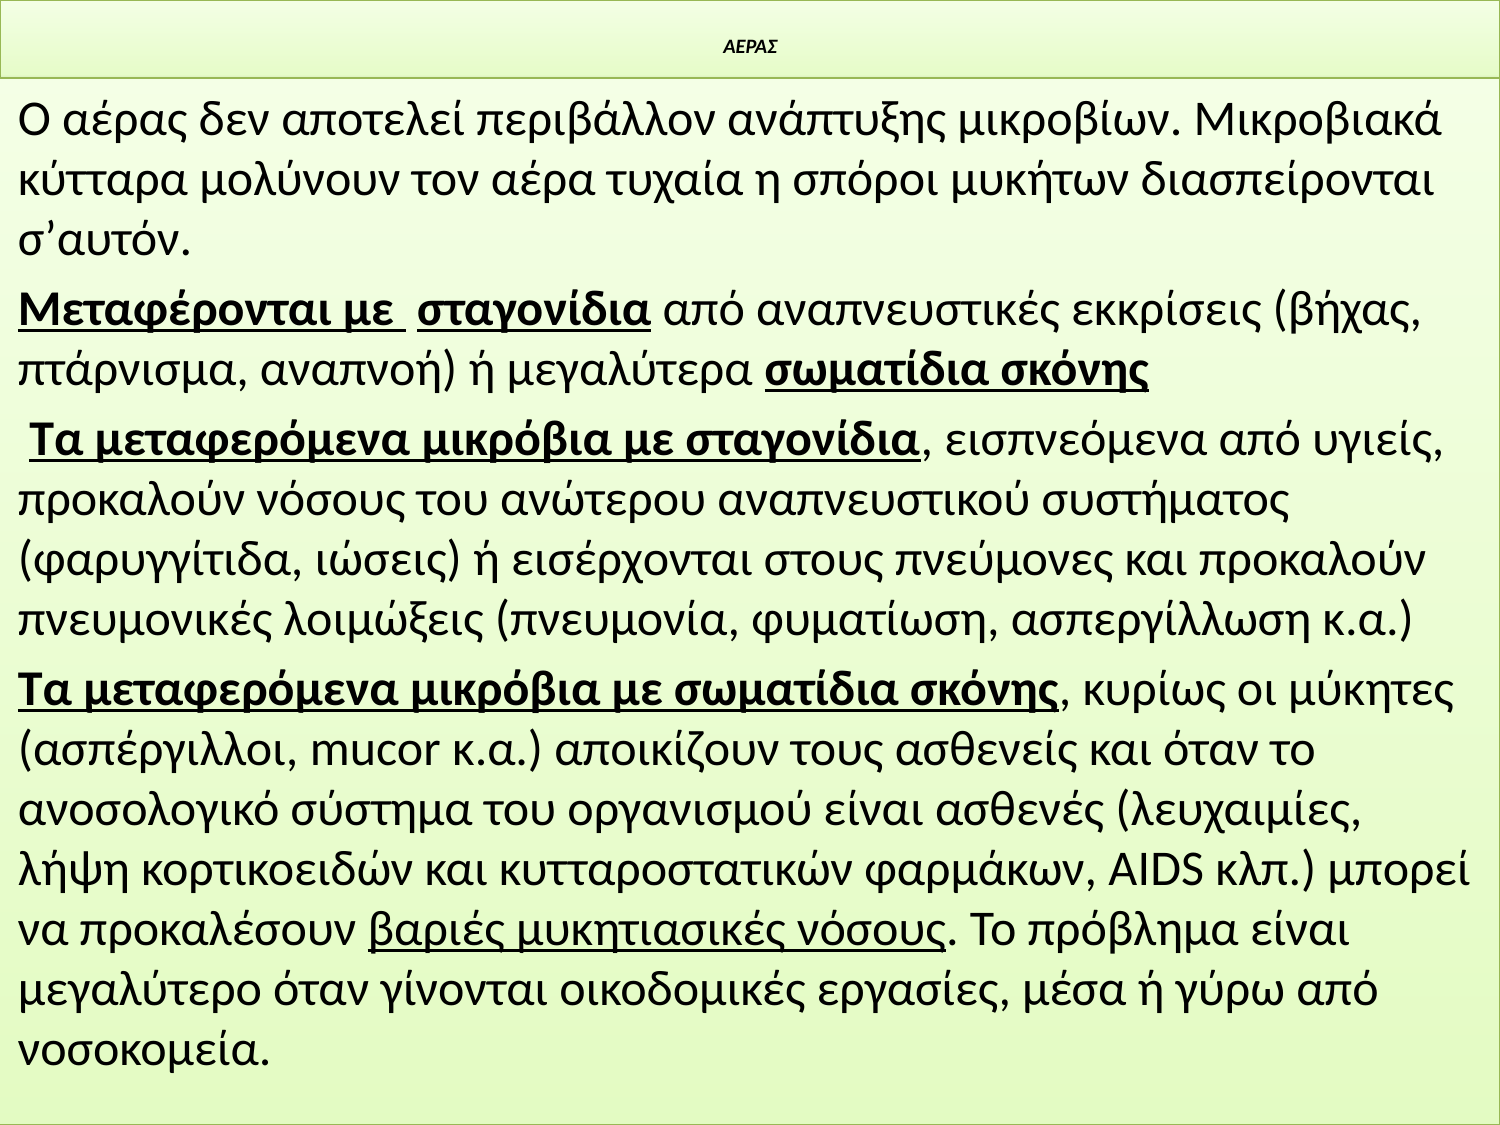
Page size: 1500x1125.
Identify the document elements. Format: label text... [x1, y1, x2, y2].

title αερασ [0, 0, 1500, 77]
list Ο αέρας δεν αποτελεί περιβάλλον ανάπτυξης μικροβίων. Μικροβιακά κύτταρα μoλύνoυν τον αέρα τυχαία η σπόροι μυκήτων διασπείρονται σ’αυτόν. Μεταφέρονται με σταγονίδια από αναπνευστικές εκκρίσεις (βήχας, πτάρνισμα, αναπνοή) ή μεγαλύτερα σωματίδια σκόνης Τα μεταφερόμενα μικρόβια με σταγονίδια, εισπνεόμενα από υγιείς, προκαλούν νόσους του ανώτερου αναπνευστικού συστήματος (φαρυγγίτιδα, ιώσεις) ή εισέρχονται στους πνεύμονες και προκαλούν πνευμονικές λοιμώξεις (πνευμονία, φυματίωση, ασπεργίλλωση κ.α.) Τα μεταφερόμενα μικρόβια με σωματίδια σκόνης, κυρίως οι μύκητες (ασπέργιλλοι, mucor κ.α.) αποικίζουν τους ασθενείς και όταν το ανοσολογικό σύστημα του οργανισμού είναι ασθενές (λευχαιμίες, λήψη κορτικοειδών και κυτταροστατικών φαρμάκων, ΑΙDS κλπ.) μπορεί να προκαλέσουν βαριές μυκητιασικές νόσους. Το πρόβλημα είναι μεγαλύτερο όταν γίνονται οικοδομικές εργασίες, μέσα ή γύρω από νοσοκομεία. [0, 77, 1500, 1125]
